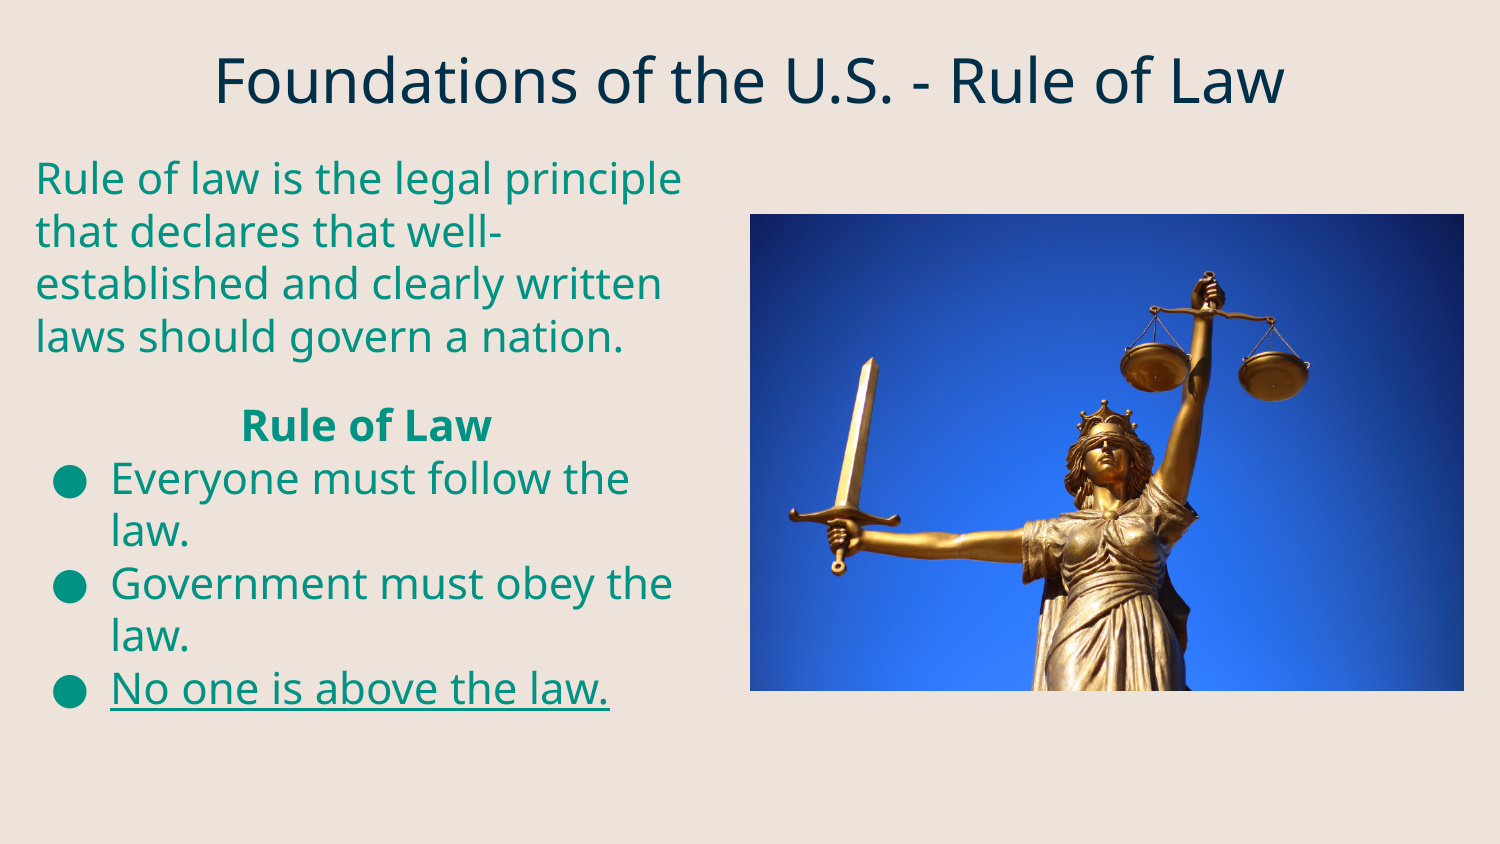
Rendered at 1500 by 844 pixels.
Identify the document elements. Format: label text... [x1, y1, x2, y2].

text_box Foundations of the U.S. - Rule of Law [109, 26, 1391, 136]
picture [749, 214, 1465, 692]
text_box Rule of law is the legal principle that declares that well-established and clearly written laws should govern a nation. [20, 135, 713, 382]
text_box Rule of Law Everyone must follow the law. Government must obey the law. No one is above the law. [20, 382, 713, 793]
